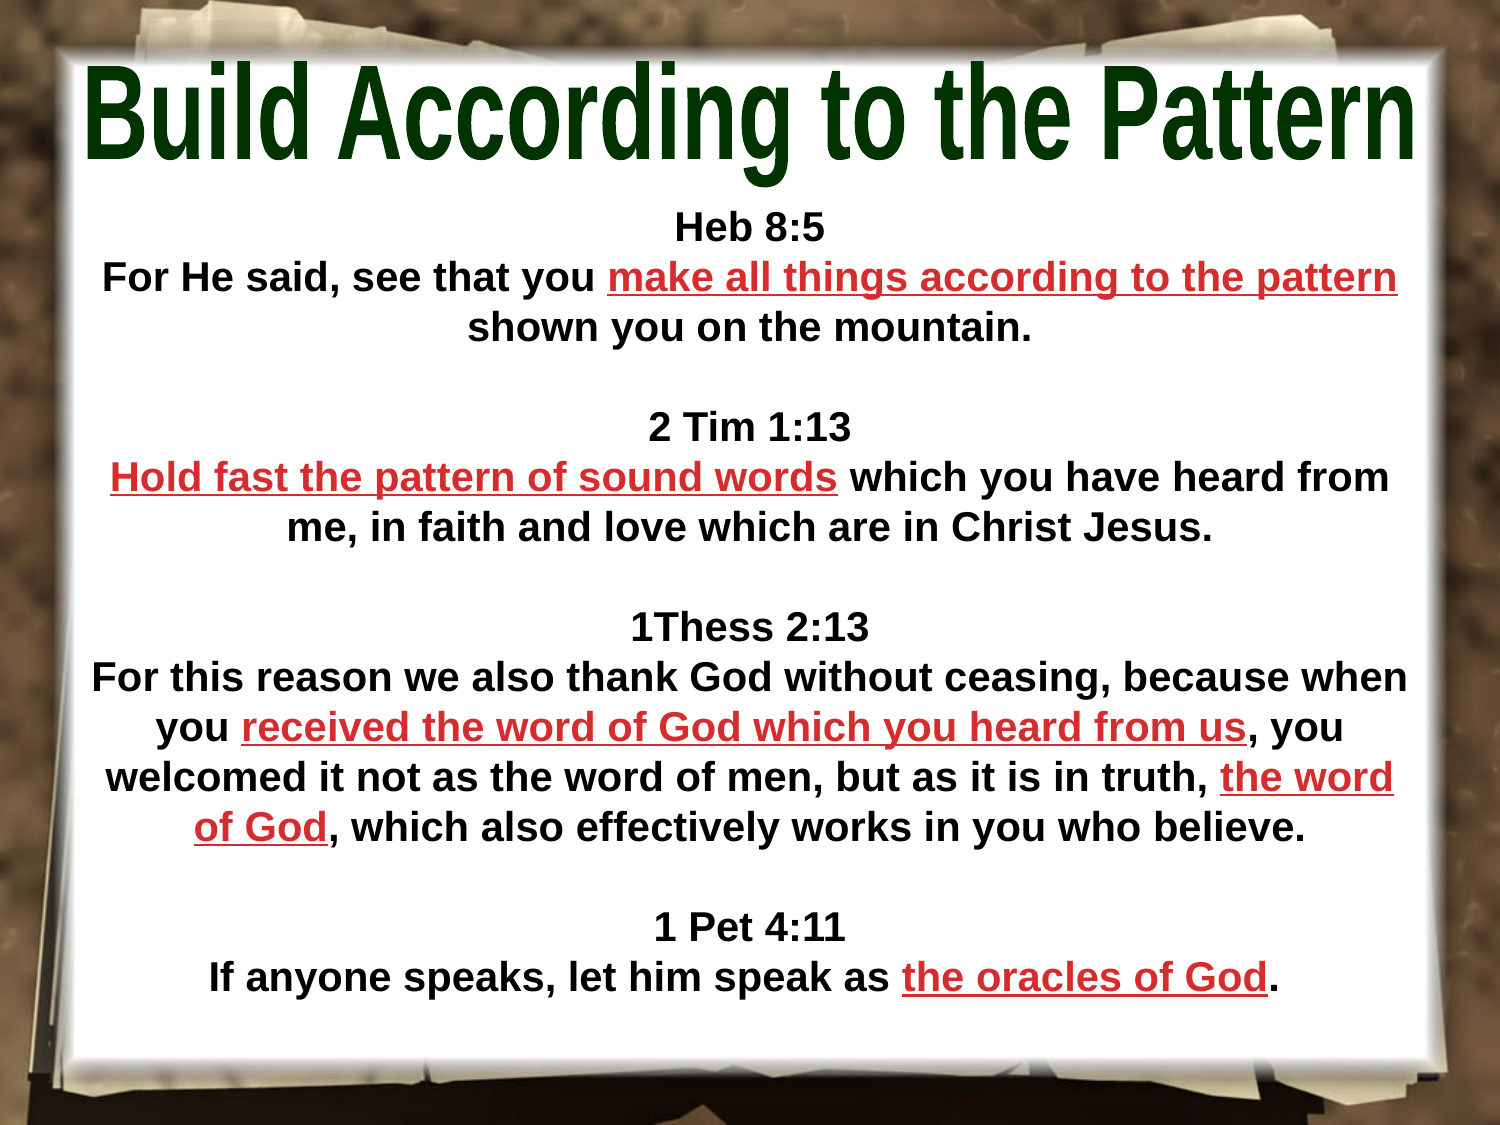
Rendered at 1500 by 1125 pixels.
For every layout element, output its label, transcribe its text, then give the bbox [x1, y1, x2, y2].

text_box Heb 8:5 For He said, see that you make all things according to the pattern shown you on the mountain. 2 Tim 1:13 Hold fast the pattern of sound words which you have heard from me, in faith and love which are in Christ Jesus. 1Thess 2:13 For this reason we also thank God without ceasing, because when you received the word of God which you heard from us, you welcomed it not as the word of men, but as it is in truth, the word of God, which also effectively works in you who believe. 1 Pet 4:11 If anyone speaks, let him speak as the oracles of God. [74, 192, 1425, 1008]
picture [0, 0, 1500, 1125]
